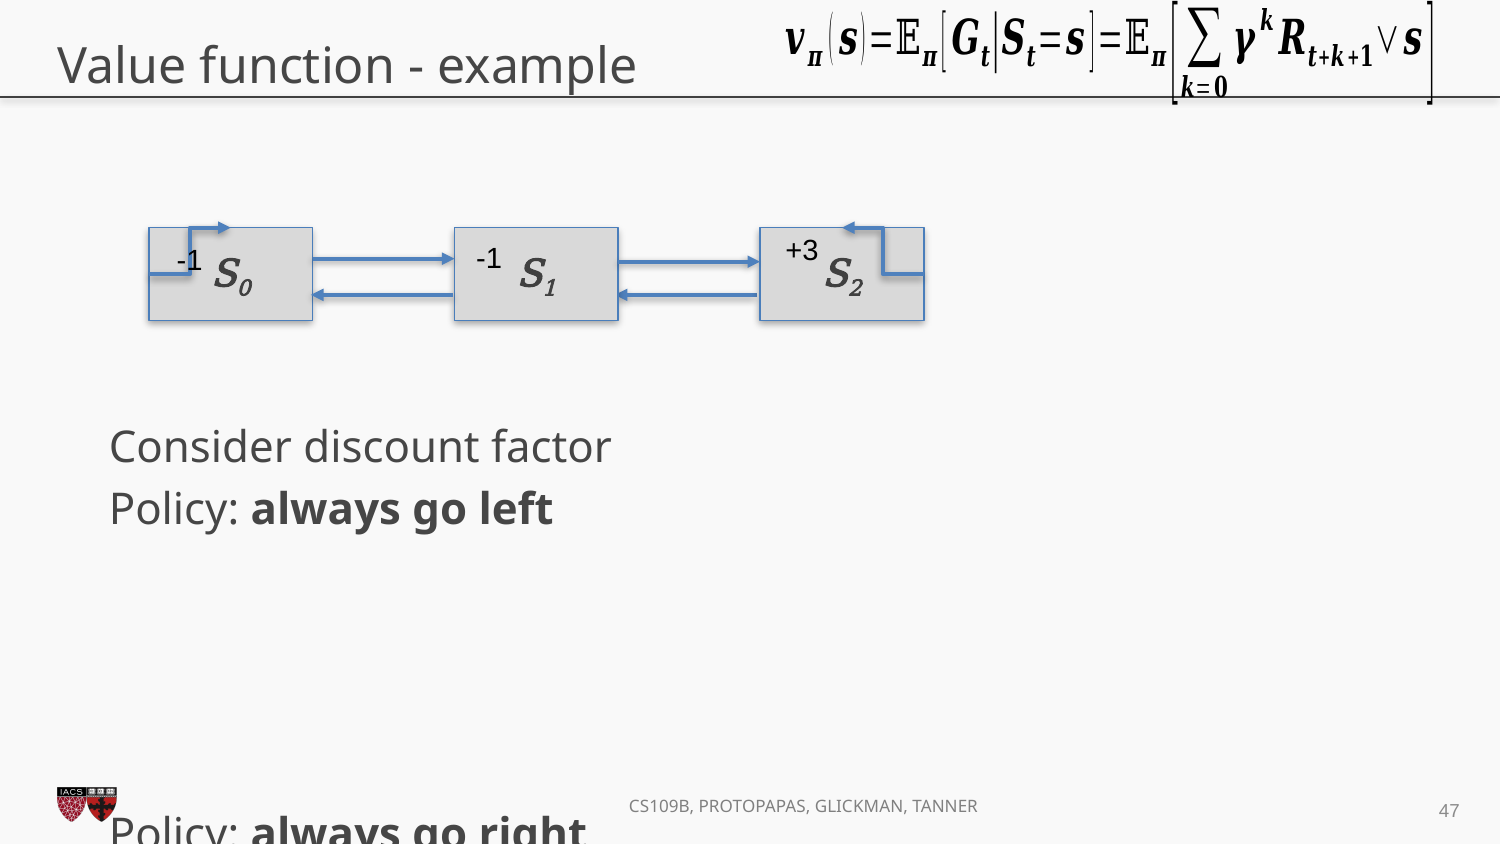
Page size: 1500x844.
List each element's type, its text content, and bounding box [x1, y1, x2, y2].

picture [56, 787, 117, 822]
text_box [148, 223, 925, 321]
slide_number 47 [1125, 787, 1475, 833]
title Value function - example [42, 26, 1458, 121]
